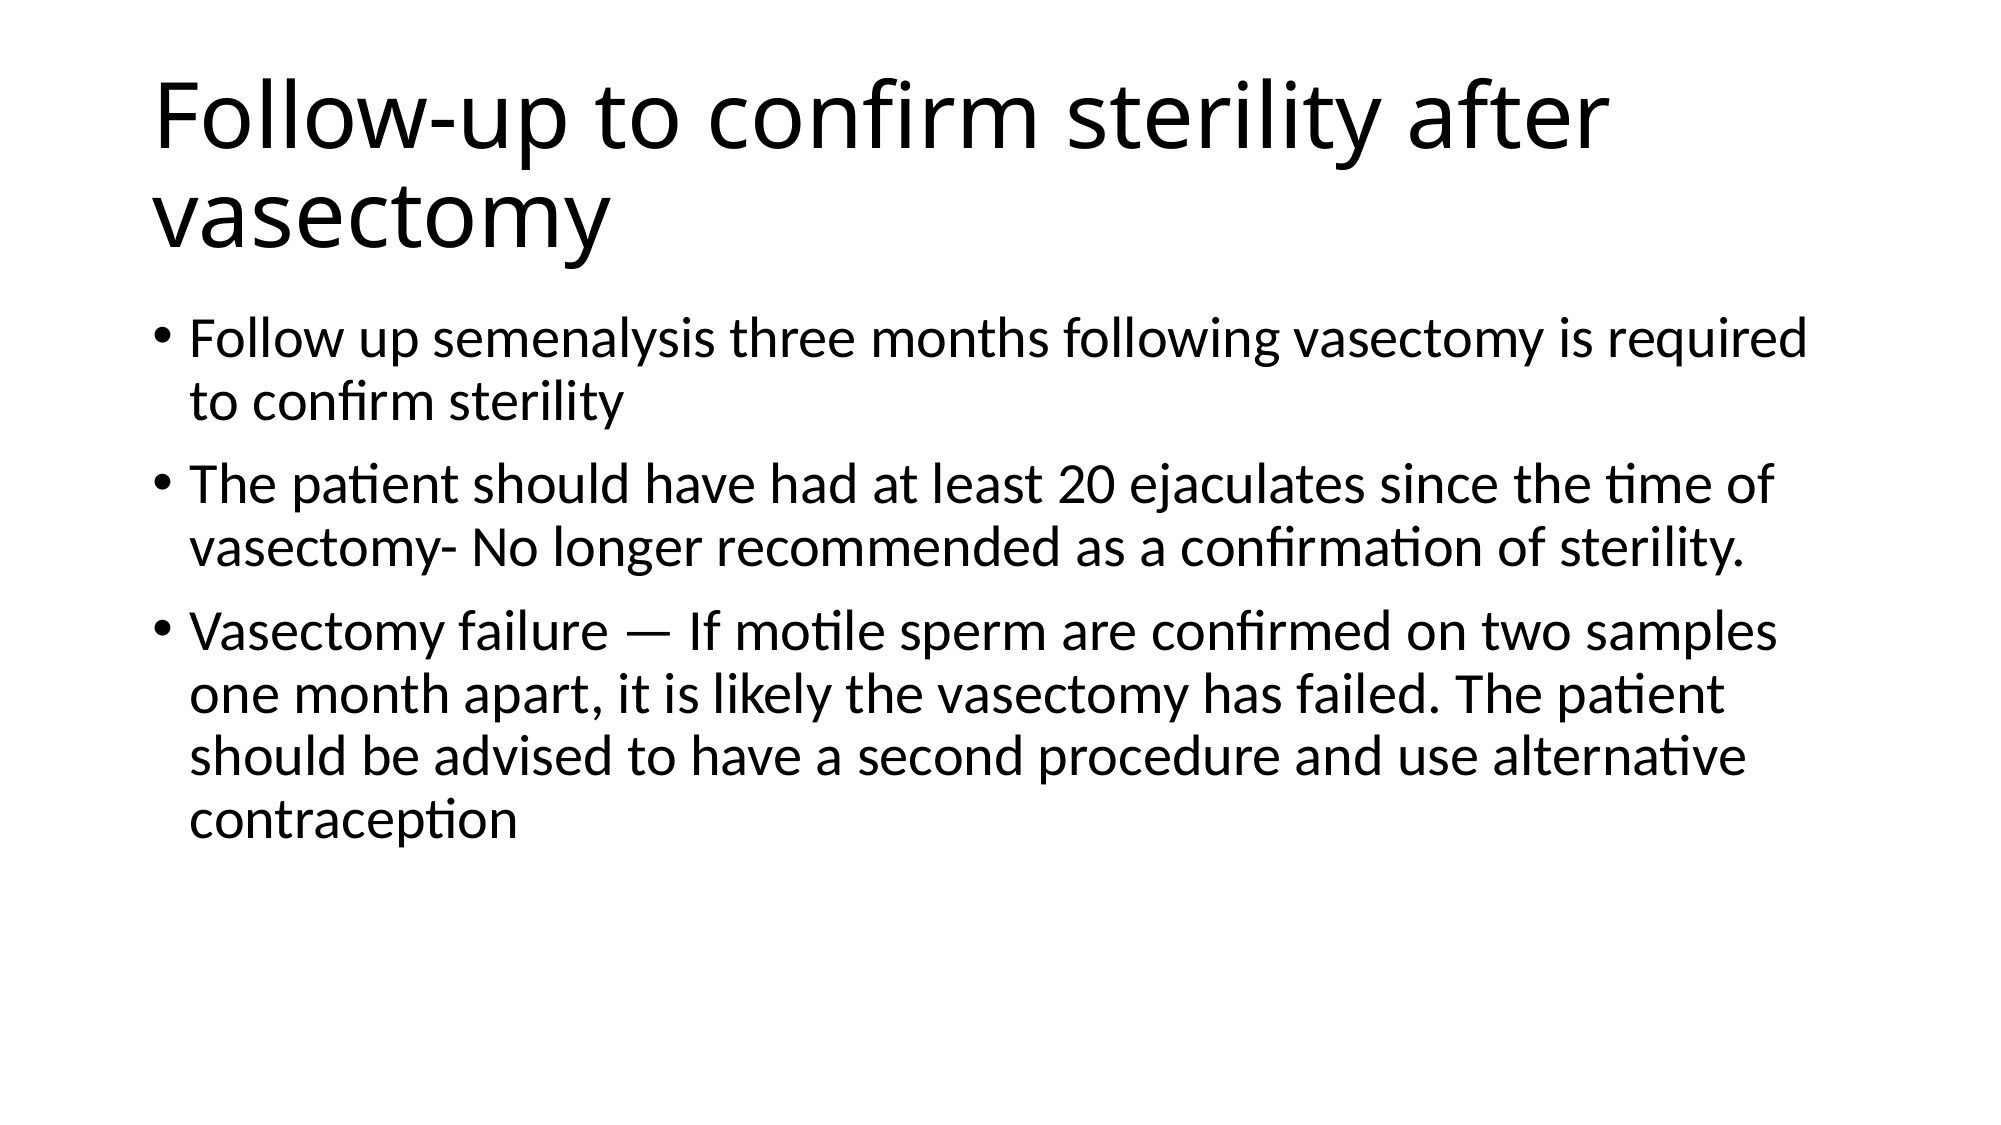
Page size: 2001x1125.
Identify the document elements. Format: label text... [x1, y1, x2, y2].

list Follow up semenalysis three months following vasectomy is required to confirm sterility The patient should have had at least 20 ejaculates since the time of vasectomy- No longer recommended as a confirmation of sterility. Vasectomy failure — If motile sperm are confirmed on two samples one month apart, it is likely the vasectomy has failed. The patient should be advised to have a second procedure and use alternative contraception [137, 299, 1863, 1014]
title Follow-up to confirm sterility after vasectomy [137, 59, 1863, 278]
